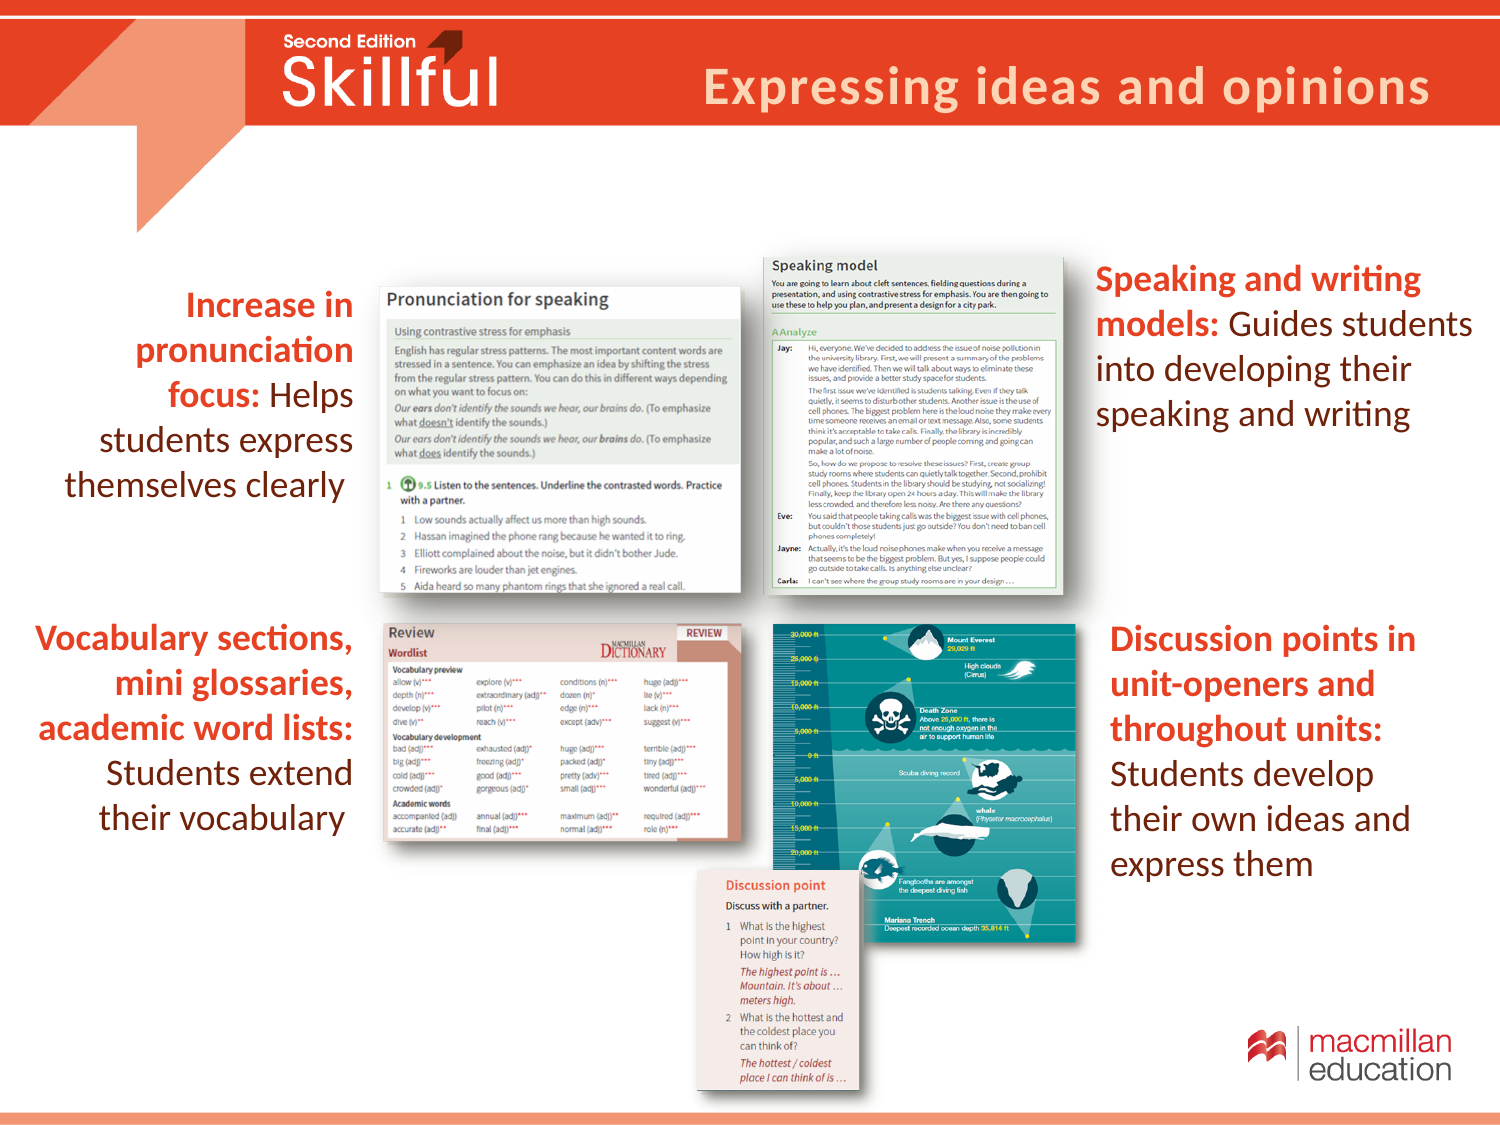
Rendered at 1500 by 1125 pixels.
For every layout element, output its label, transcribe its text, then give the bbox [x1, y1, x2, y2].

picture [0, 0, 1500, 1125]
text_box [683, 606, 1455, 1117]
text_box Expressing ideas and opinions [501, 42, 1447, 123]
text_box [733, 227, 1495, 655]
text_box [31, 254, 806, 659]
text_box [13, 605, 678, 876]
